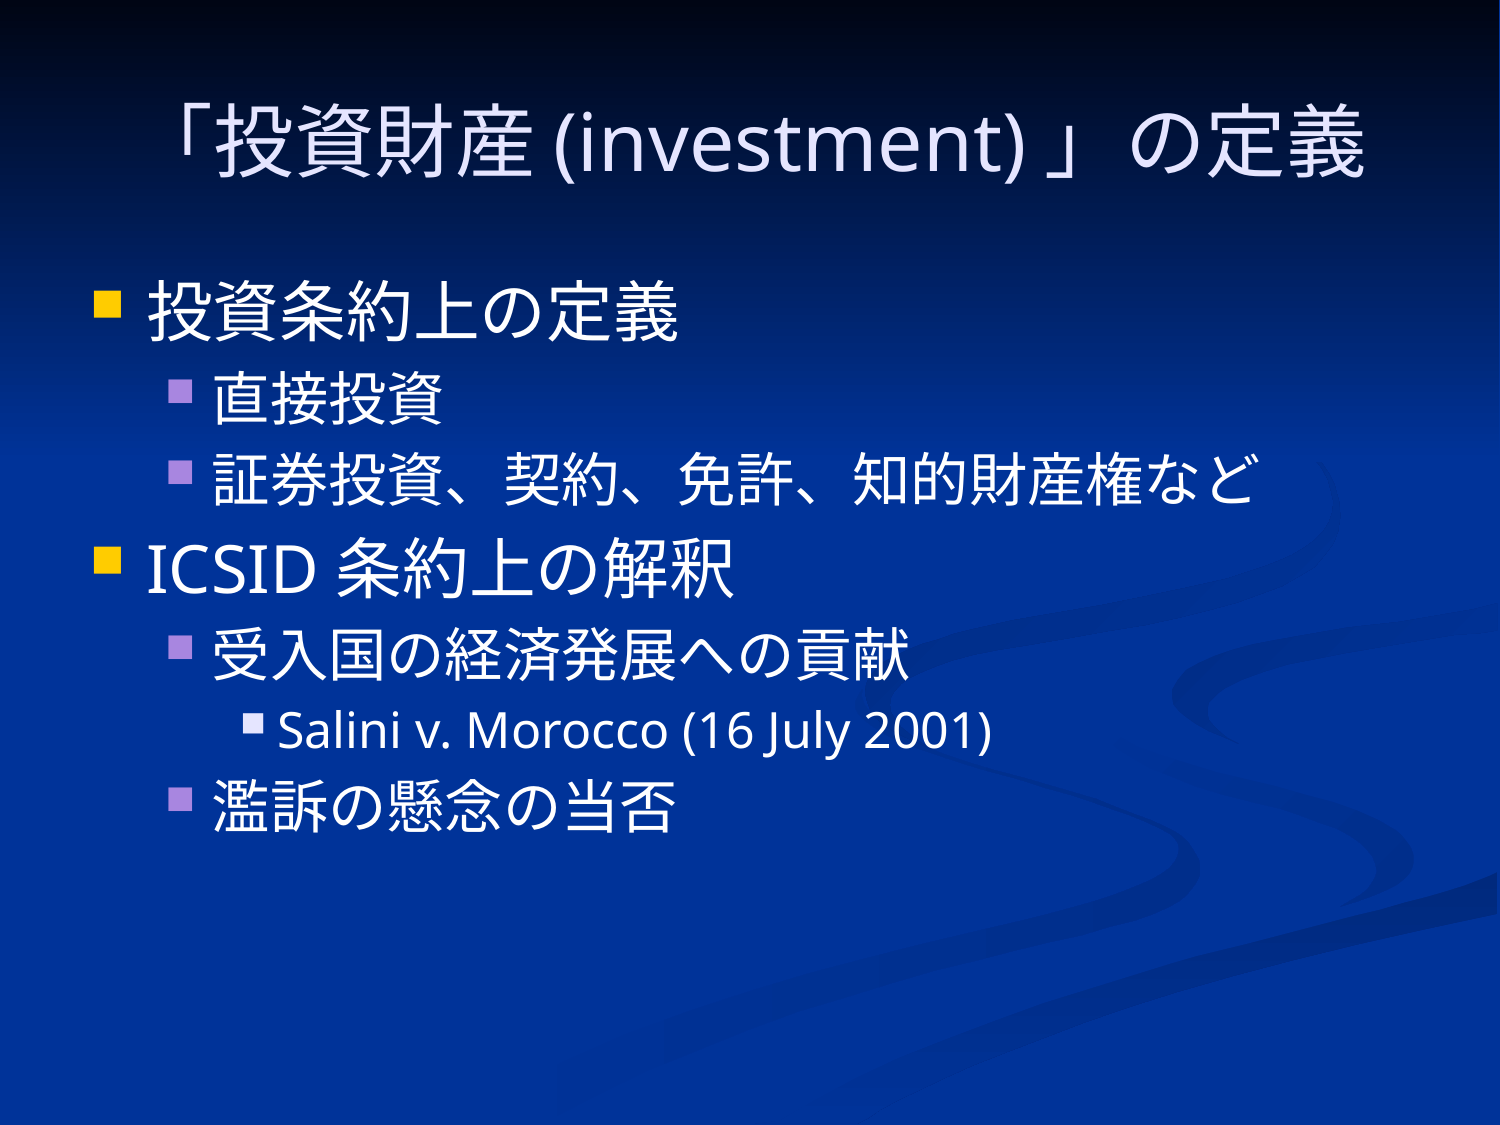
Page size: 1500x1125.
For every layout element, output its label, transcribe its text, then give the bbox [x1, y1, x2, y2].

list 投資条約上の定義 直接投資 証券投資、契約、免許、知的財産権など ICSID条約上の解釈 受入国の経済発展への貢献 Salini v. Morocco (16 July 2001) 濫訴の懸念の当否 [75, 262, 1425, 1005]
title 「投資財産(investment)」の定義 [75, 45, 1425, 233]
